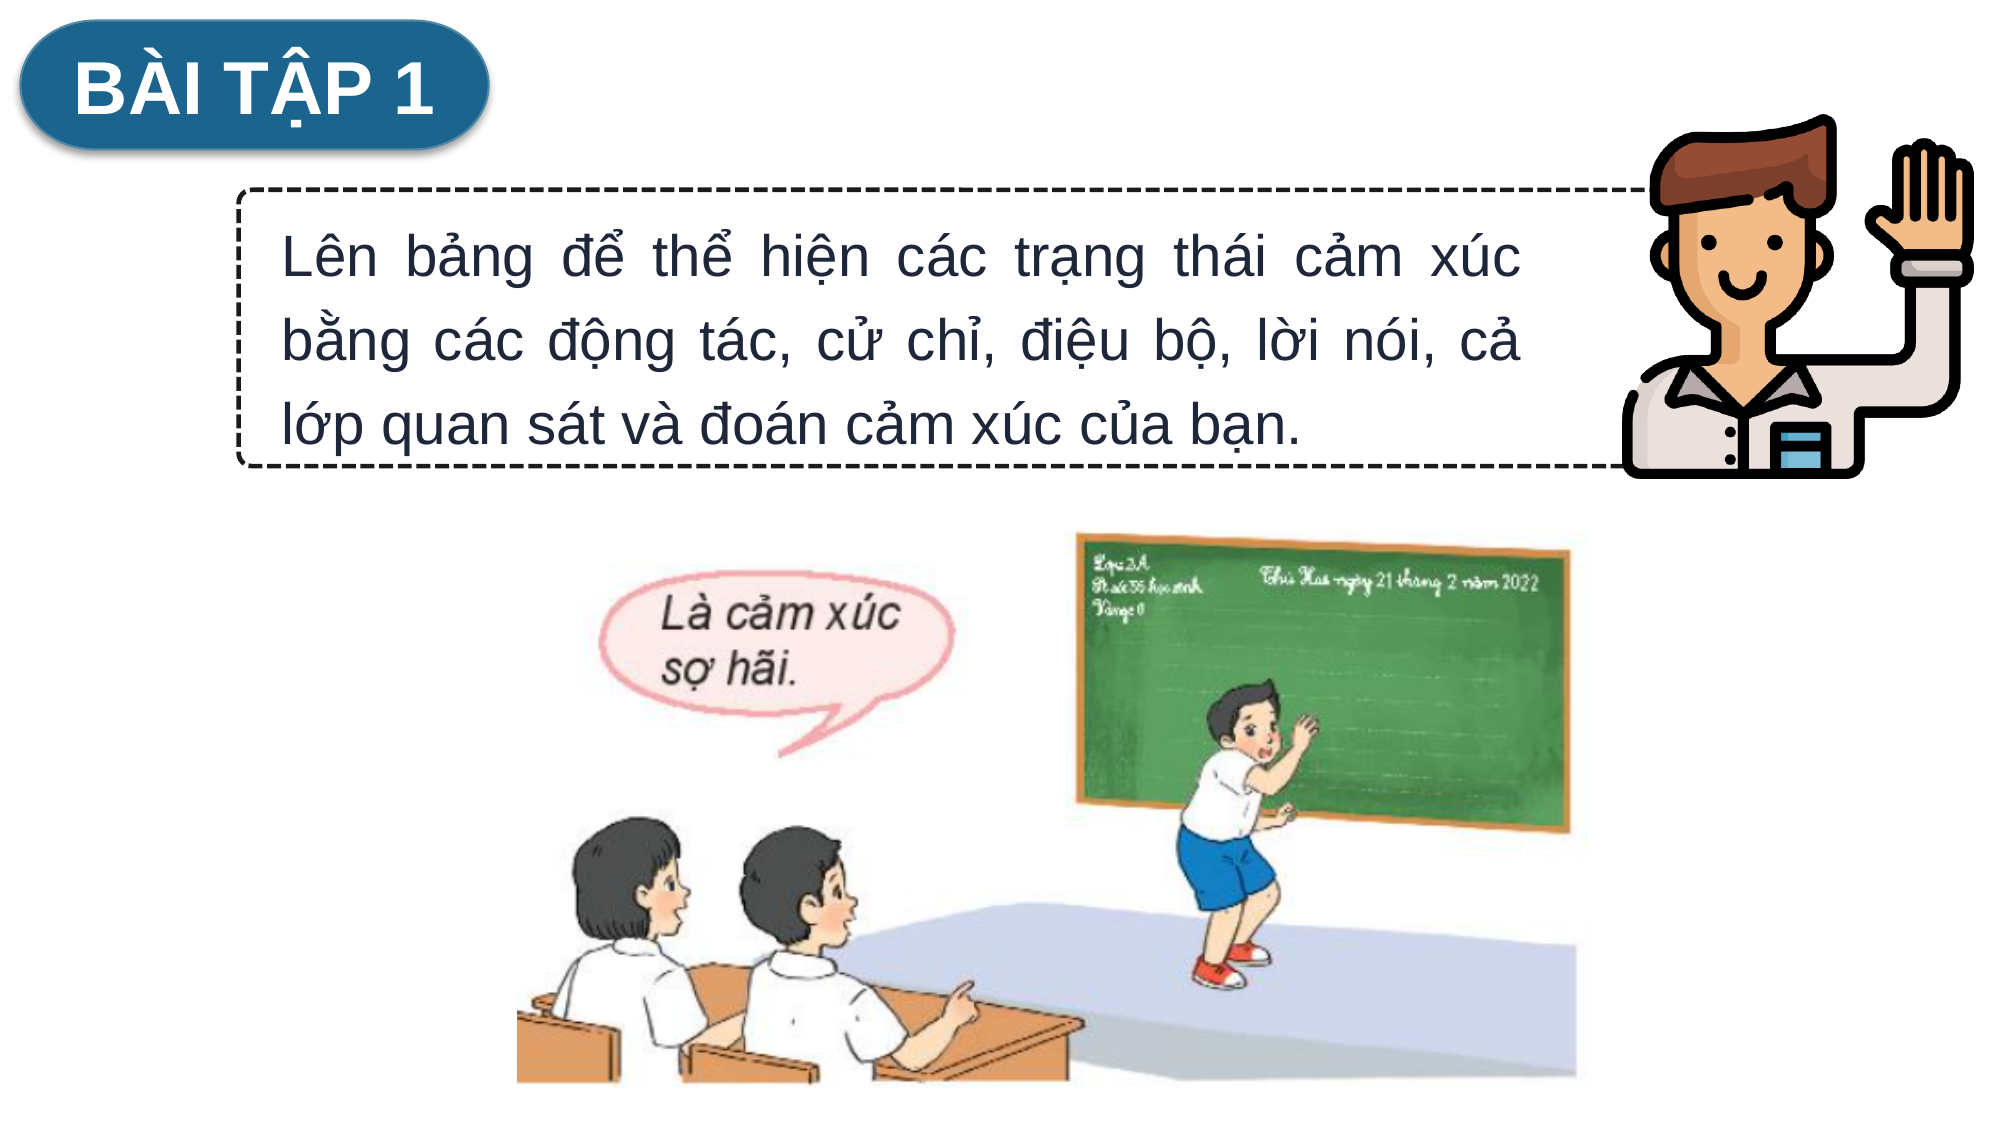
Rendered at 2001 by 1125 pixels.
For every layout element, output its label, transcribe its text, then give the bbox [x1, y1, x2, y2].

text_box Lên bảng để thể hiện các trạng thái cảm xúc bằng các động tác, cử chỉ, điệu bộ, lời nói, cả lớp quan sát và đoán cảm xúc của bạn. [266, 197, 1539, 464]
picture [517, 414, 1599, 1100]
picture [1615, 114, 1980, 479]
text_box BÀI TẬP 1 [19, 19, 490, 151]
text_box [237, 188, 1615, 468]
